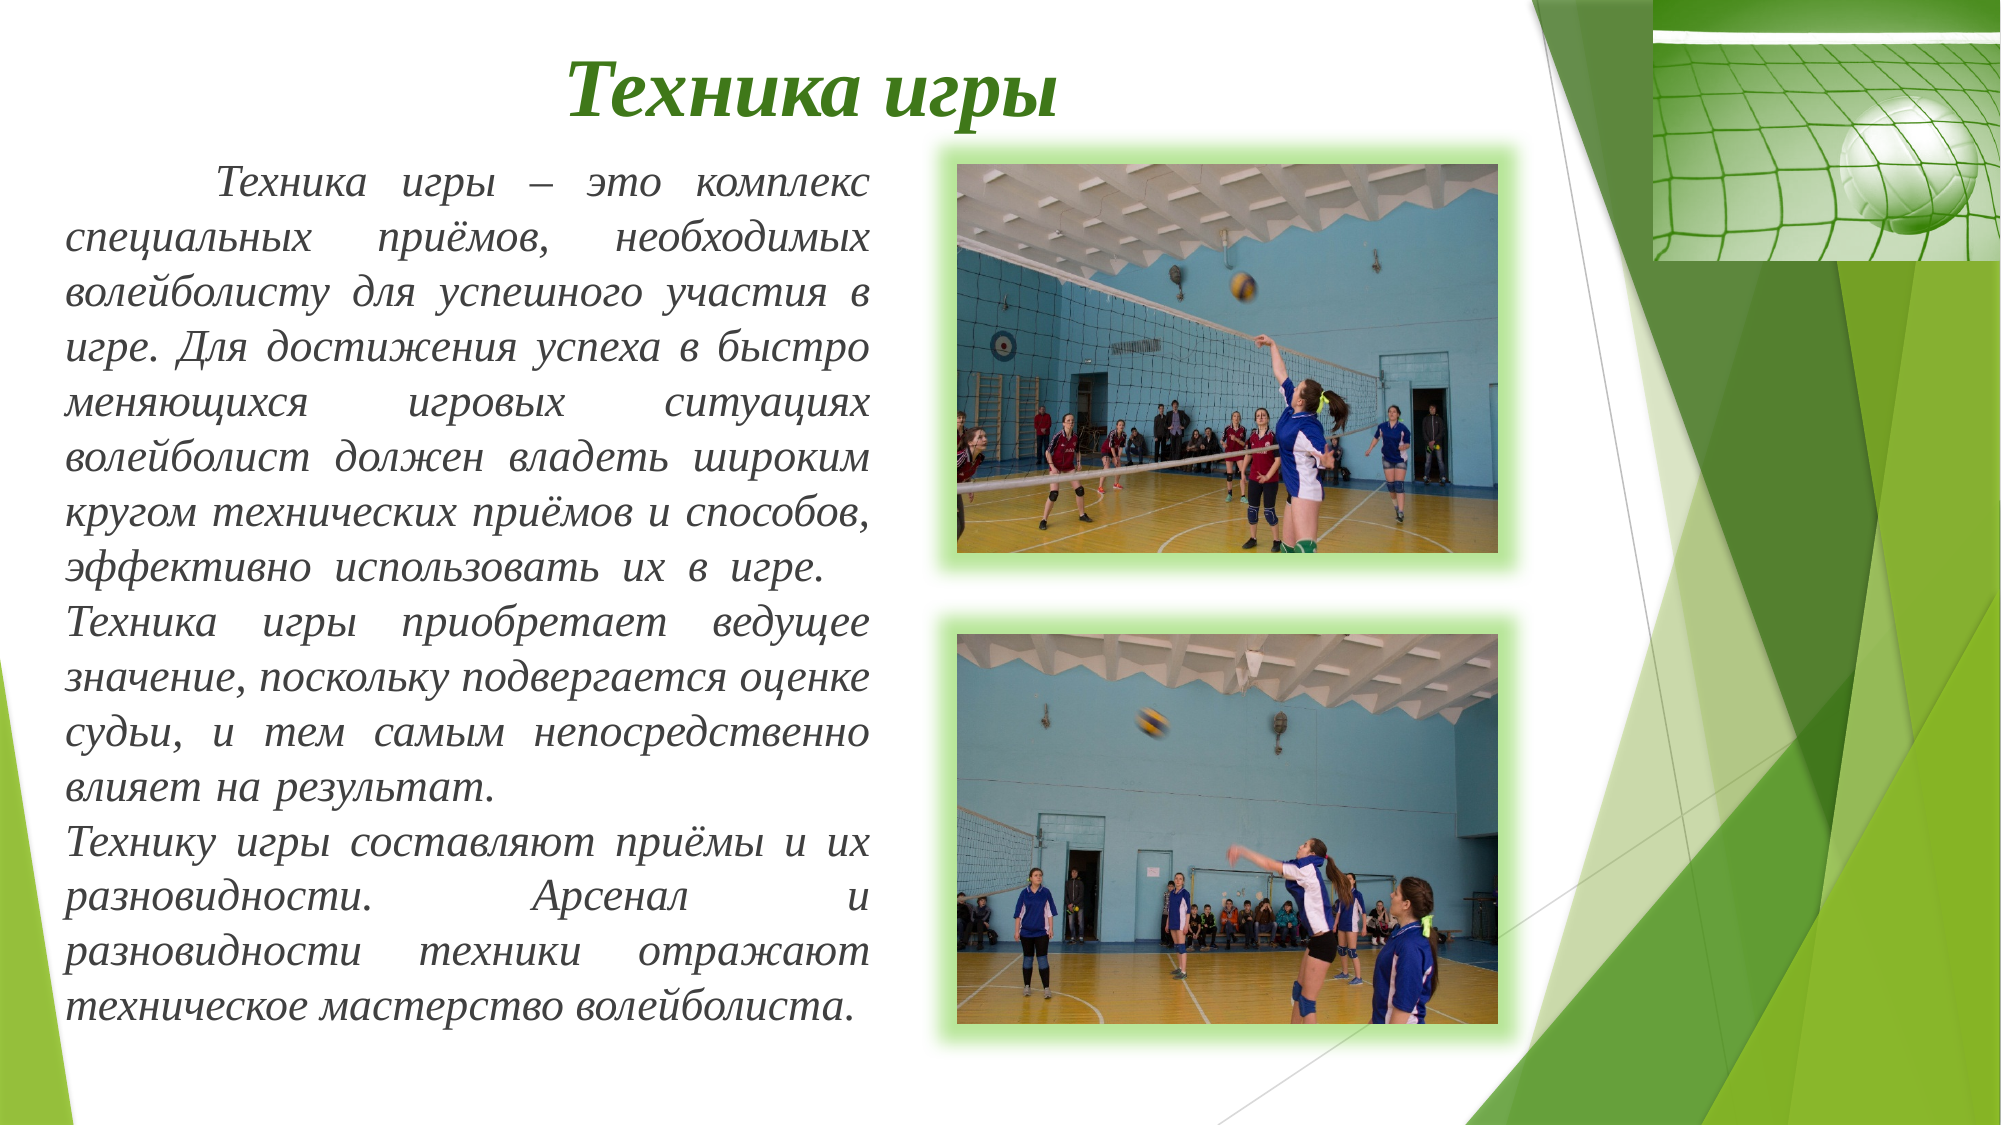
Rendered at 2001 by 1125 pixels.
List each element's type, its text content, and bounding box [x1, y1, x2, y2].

picture [956, 163, 1499, 553]
title Техника игры [548, 26, 1085, 165]
list Техника игры – это комплекс специальных приёмов, необходимых волейболисту для успешного участия в игре. Для достижения успеха в быстро меняющихся игровых ситуациях волейболист должен владеть широким кругом технических приёмов и способов, эффективно использовать их в игре. Техника игры приобретает ведущее значение, поскольку подвергается оценке судьи, и тем самым непосредственно влияет на результат. Технику игры составляют приёмы и их разновидности. Арсенал и разновидности техники отражают техническое мастерство волейболиста. [50, 142, 886, 1084]
picture [956, 633, 1499, 1025]
picture [1652, 0, 2000, 261]
